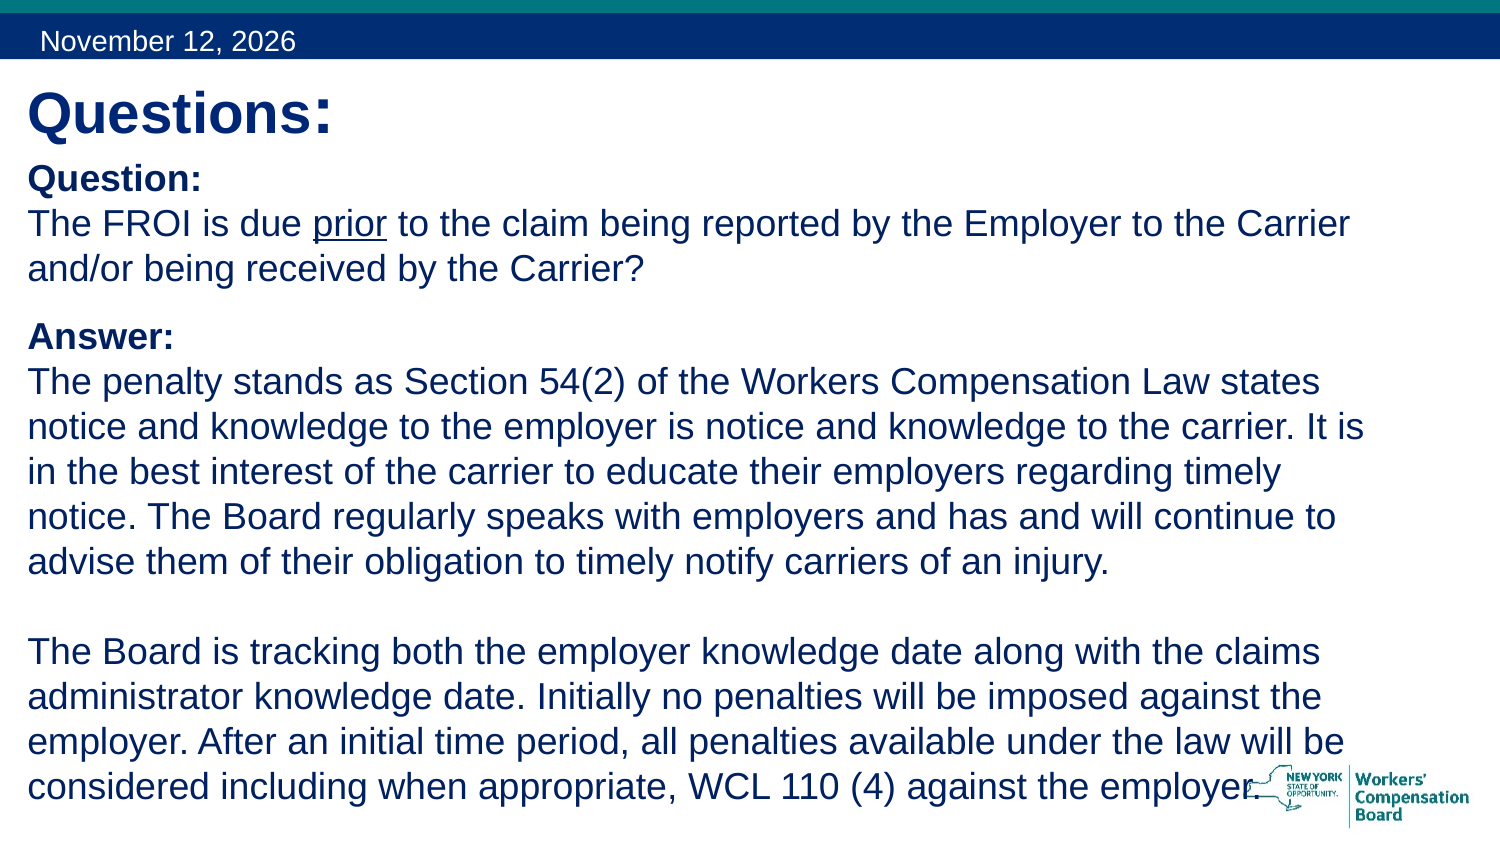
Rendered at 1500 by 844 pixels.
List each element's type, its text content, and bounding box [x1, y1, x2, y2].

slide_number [24, 14, 425, 60]
title Questions: [12, 59, 1307, 146]
text_box Question: The FROI is due prior to the claim being reported by the Employer to the Carrier and/or being received by the Carrier? Answer: The penalty stands as Section 54(2) of the Workers Compensation Law states notice and knowledge to the employer is notice and knowledge to the carrier. It is in the best interest of the carrier to educate their employers regarding timely notice. The Board regularly speaks with employers and has and will continue to advise them of their obligation to timely notify carriers of an injury. The Board is tracking both the employer knowledge date along with the claims administrator knowledge date. Initially no penalties will be imposed against the employer. After an initial time period, all penalties available under the law will be considered including when appropriate, WCL 110 (4) against the employer. [12, 146, 1410, 844]
picture [1410, 758, 1475, 835]
